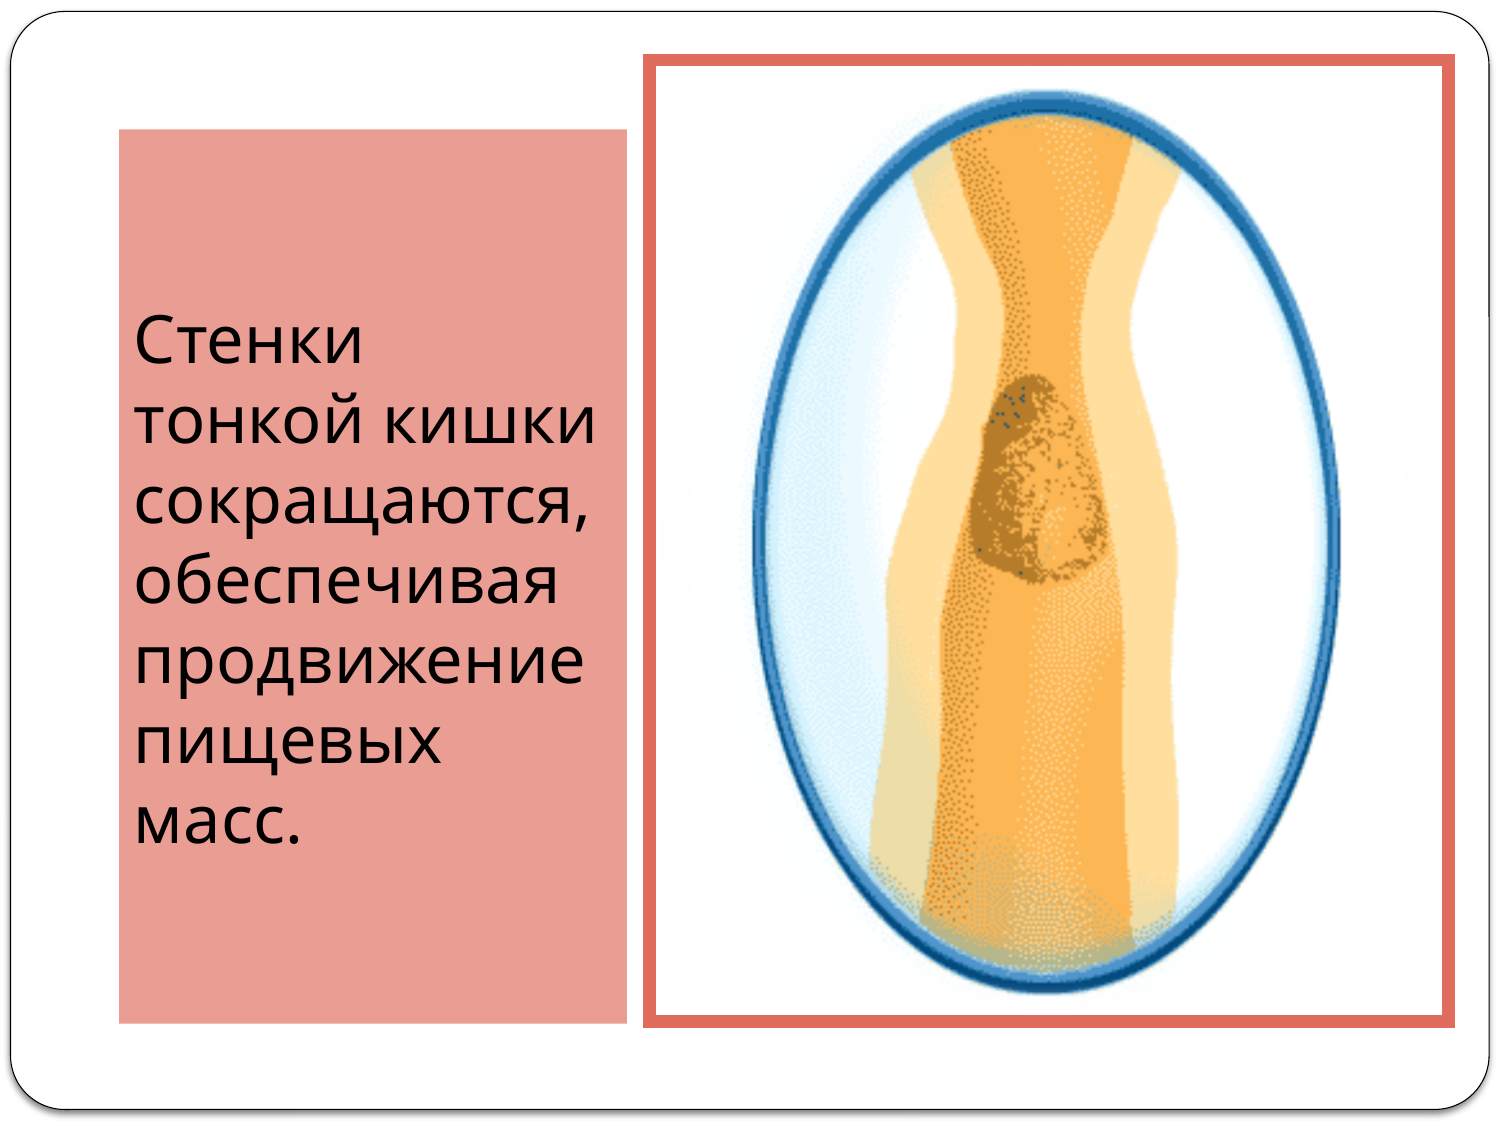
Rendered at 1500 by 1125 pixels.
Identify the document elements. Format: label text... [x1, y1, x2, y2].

text_box Стенки тонкой кишки сокращаются, обеспечивая продвижение пищевых масс. [119, 129, 627, 1024]
picture [655, 66, 1443, 1016]
